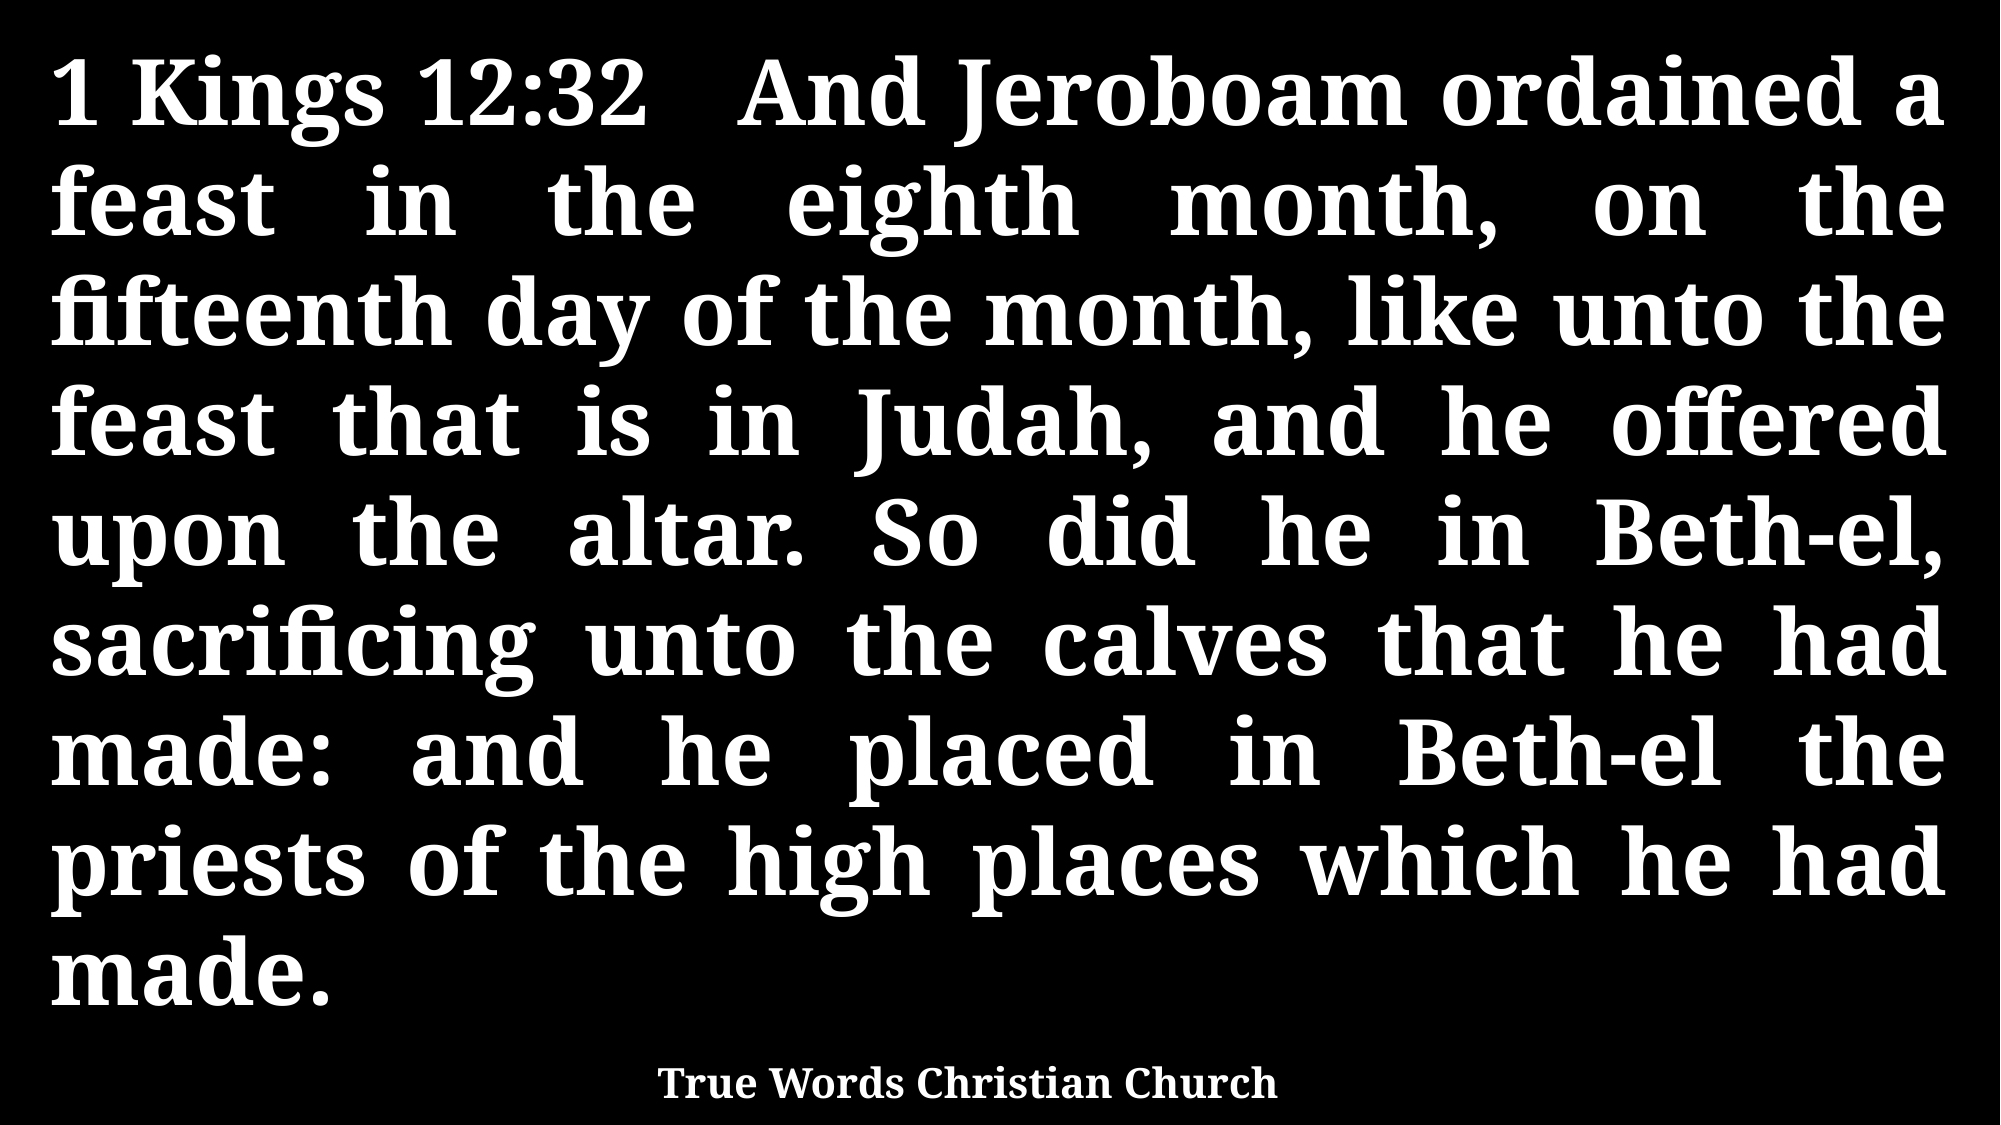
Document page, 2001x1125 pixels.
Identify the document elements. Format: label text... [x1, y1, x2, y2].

text_box True Words Christian Church [642, 1049, 1294, 1114]
text_box 1 Kings 12:32 And Jeroboam ordained a feast in the eighth month, on the fifteenth day of the month, like unto the feast that is in Judah, and he offered upon the altar. So did he in Beth-el, sacrificing unto the calves that he had made: and he placed in Beth-el the priests of the high places which he had made. [35, 26, 1965, 1031]
